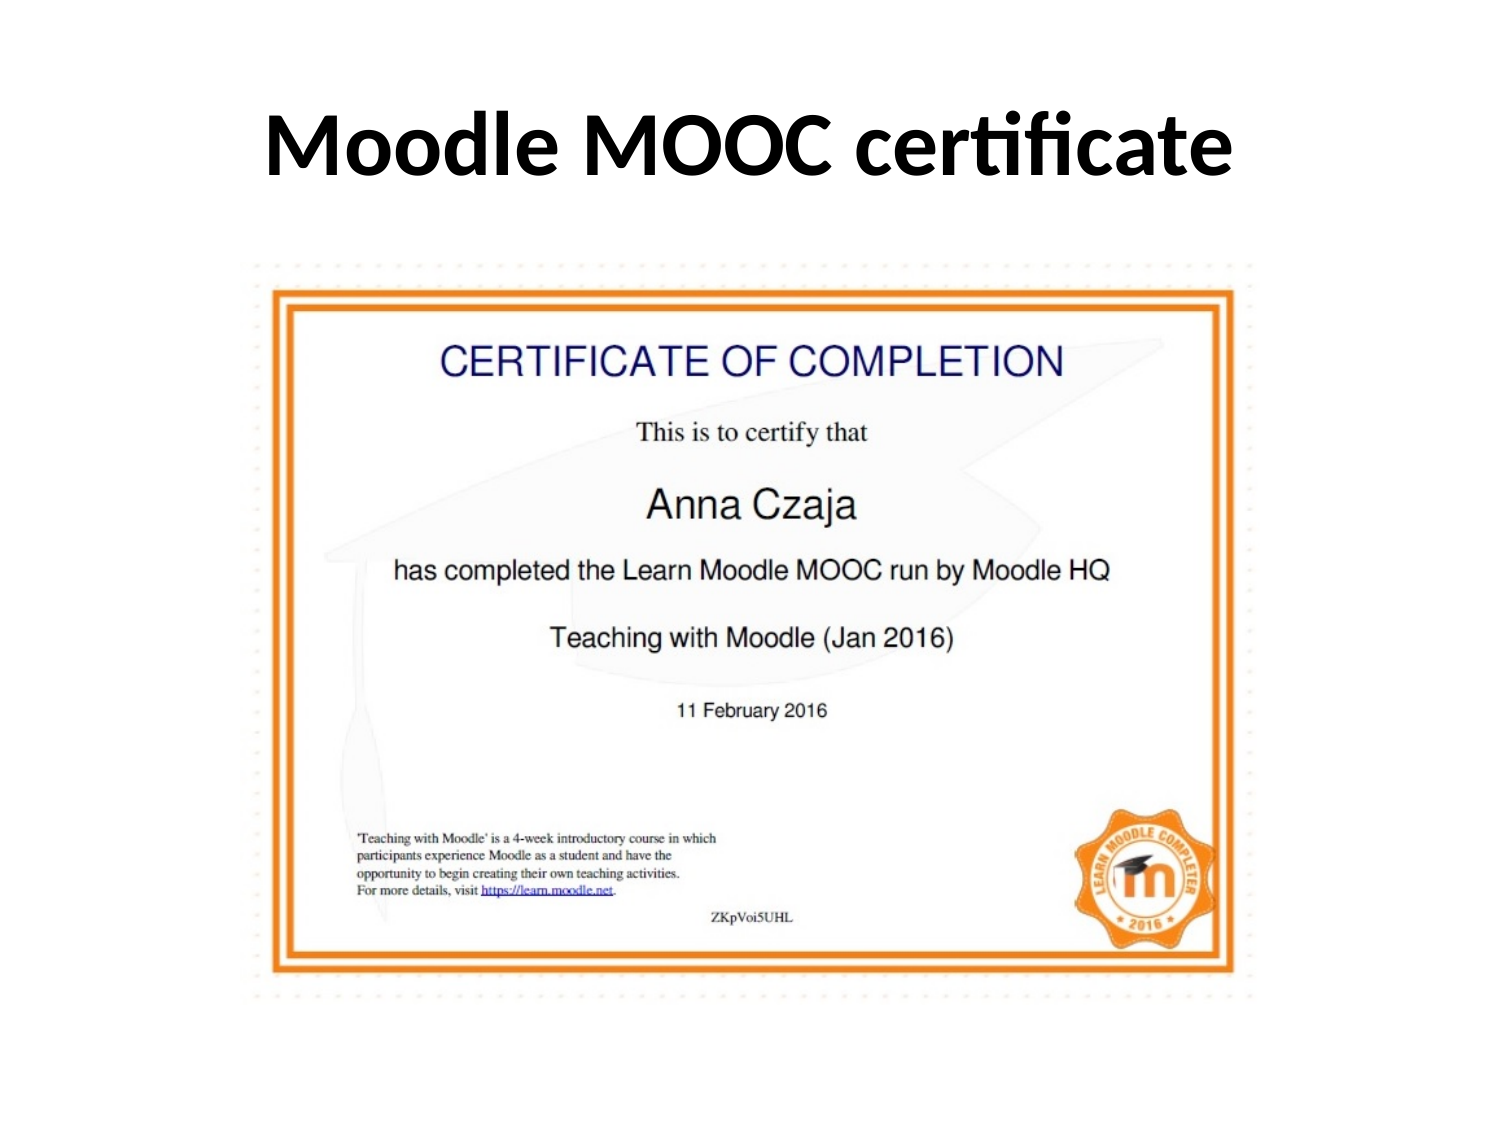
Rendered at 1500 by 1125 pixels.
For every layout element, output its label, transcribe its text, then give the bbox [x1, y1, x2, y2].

title Moodle MOOC certificate [75, 45, 1425, 233]
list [239, 262, 1261, 1006]
